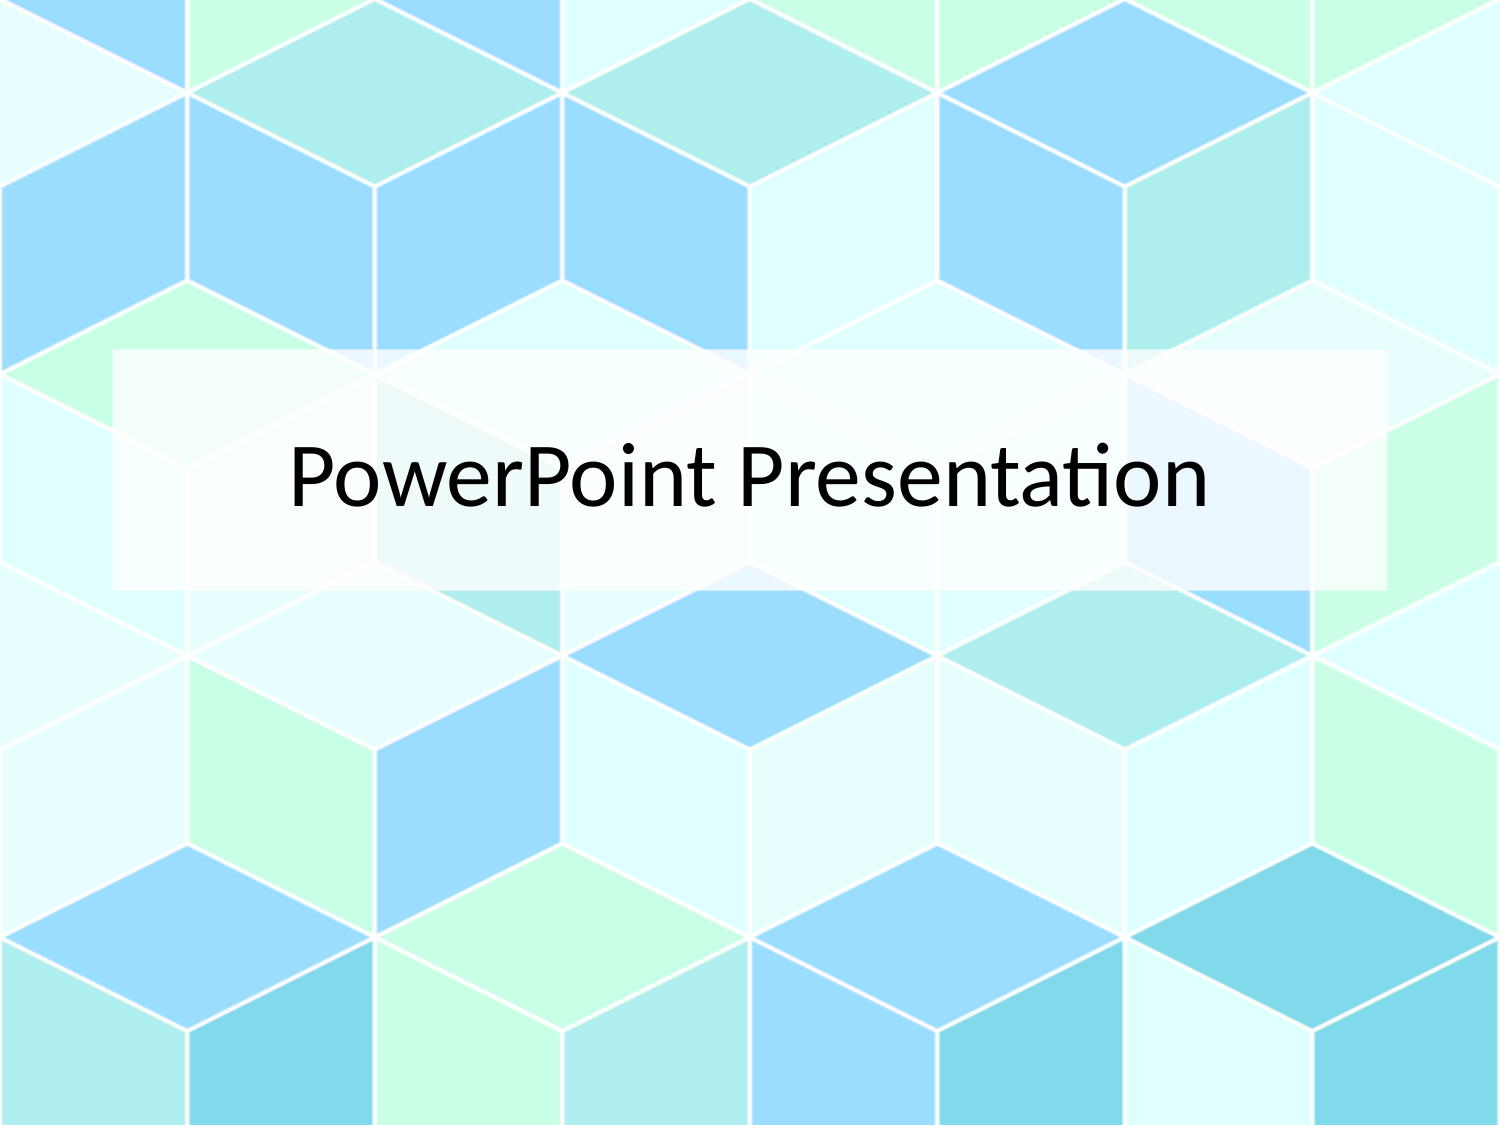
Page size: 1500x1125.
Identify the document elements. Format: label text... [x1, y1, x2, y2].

picture [0, 0, 1500, 1125]
title PowerPoint Presentation [112, 349, 1388, 591]
